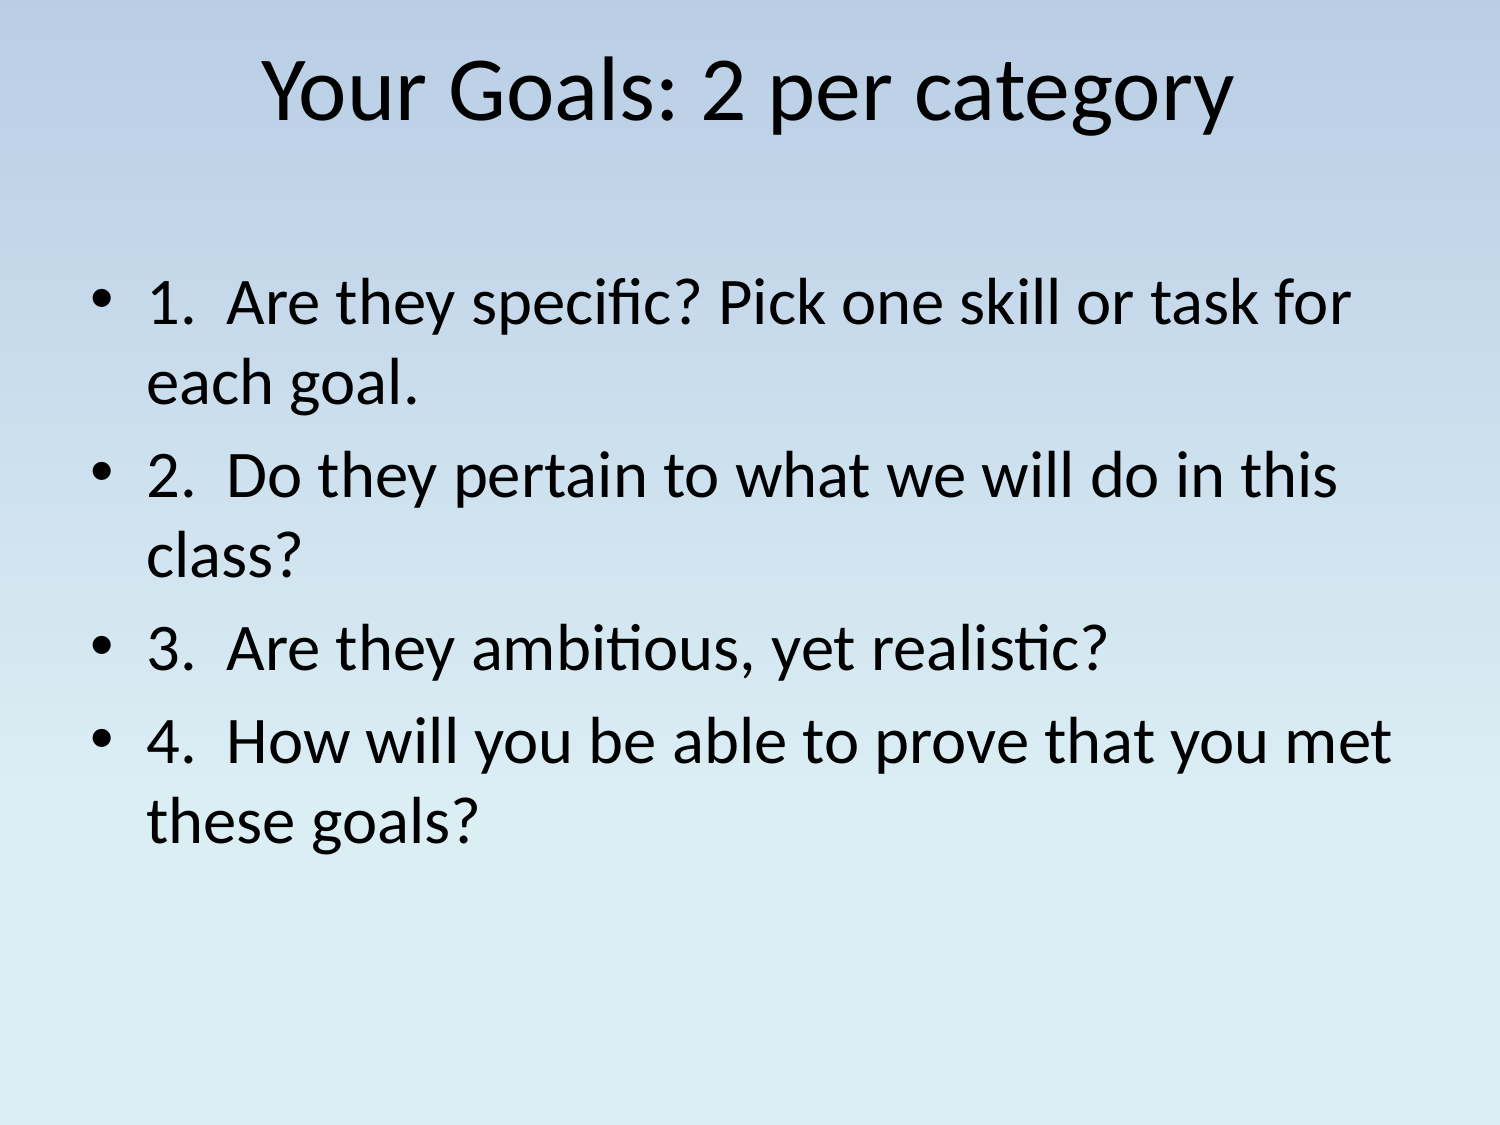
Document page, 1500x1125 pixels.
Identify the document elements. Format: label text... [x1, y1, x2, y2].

list 1. Are they specific? Pick one skill or task for each goal. 2. Do they pertain to what we will do in this class? 3. Are they ambitious, yet realistic? 4. How will you be able to prove that you met these goals? [75, 249, 1425, 1005]
title Your Goals: 2 per category [73, 4, 1424, 163]
